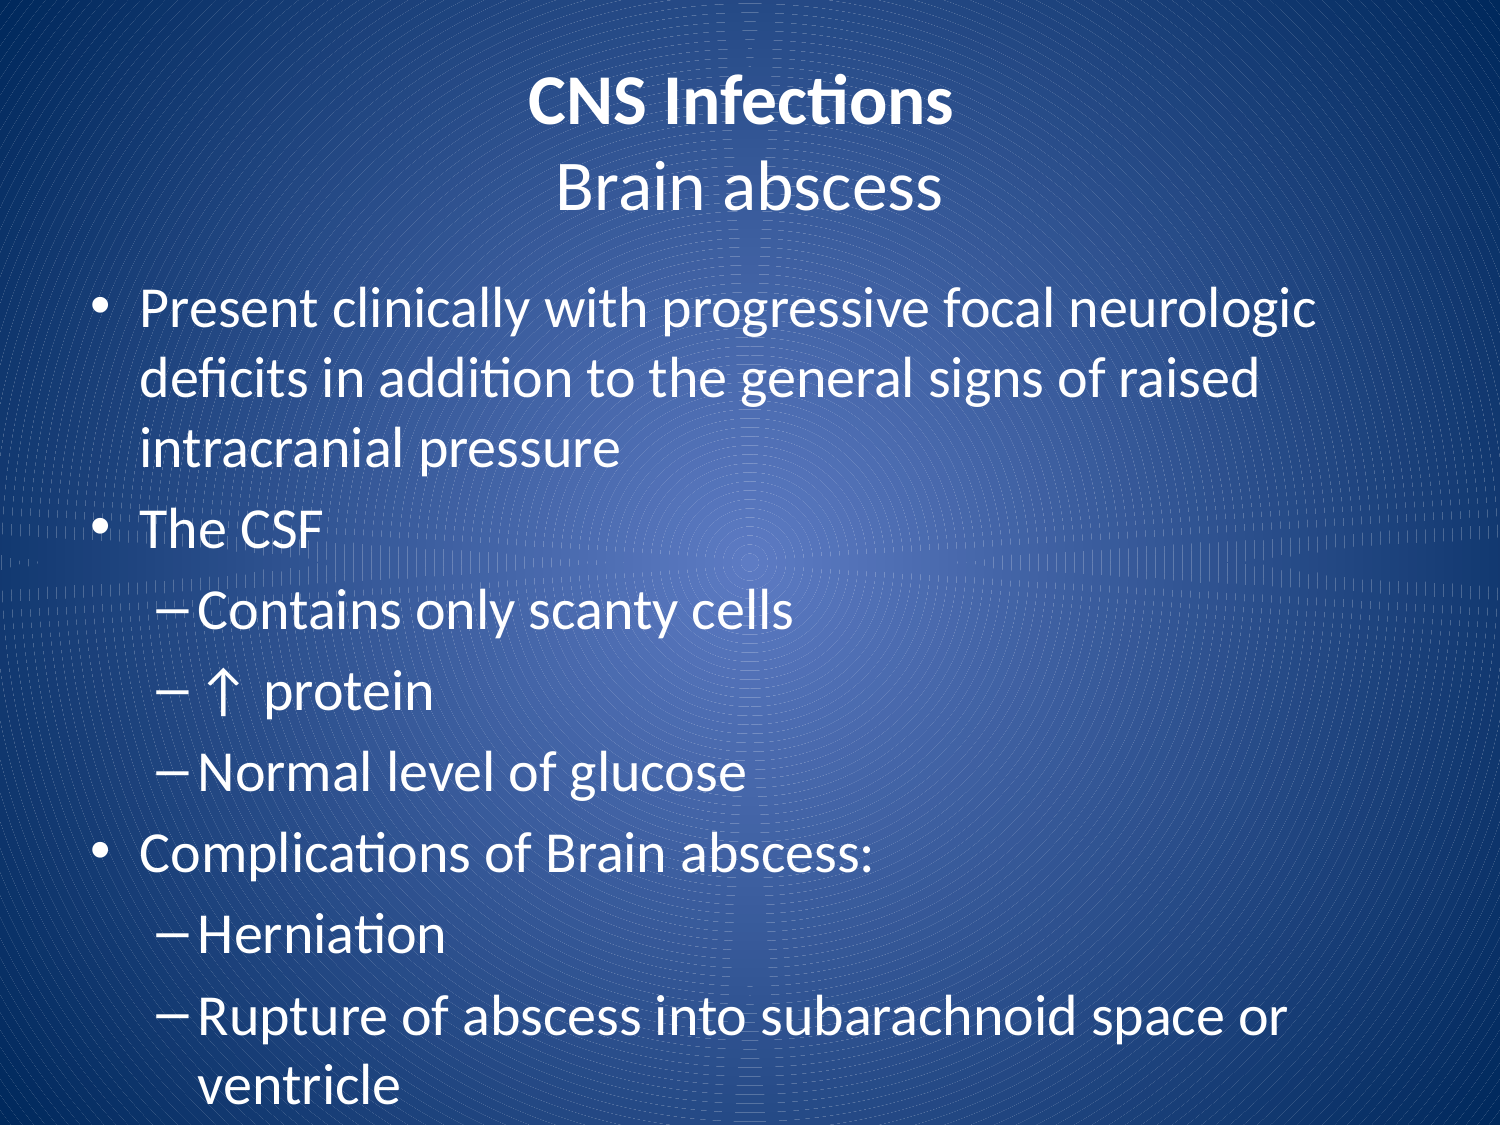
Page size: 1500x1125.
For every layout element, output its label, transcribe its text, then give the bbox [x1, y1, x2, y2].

title CNS Infections Brain abscess [75, 45, 1425, 233]
list Present clinically with progressive focal neurologic deficits in addition to the general signs of raised intracranial pressure The CSF Contains only scanty cells ↑ protein Normal level of glucose Complications of Brain abscess: Herniation Rupture of abscess into subarachnoid space or ventricle [75, 262, 1425, 1125]
